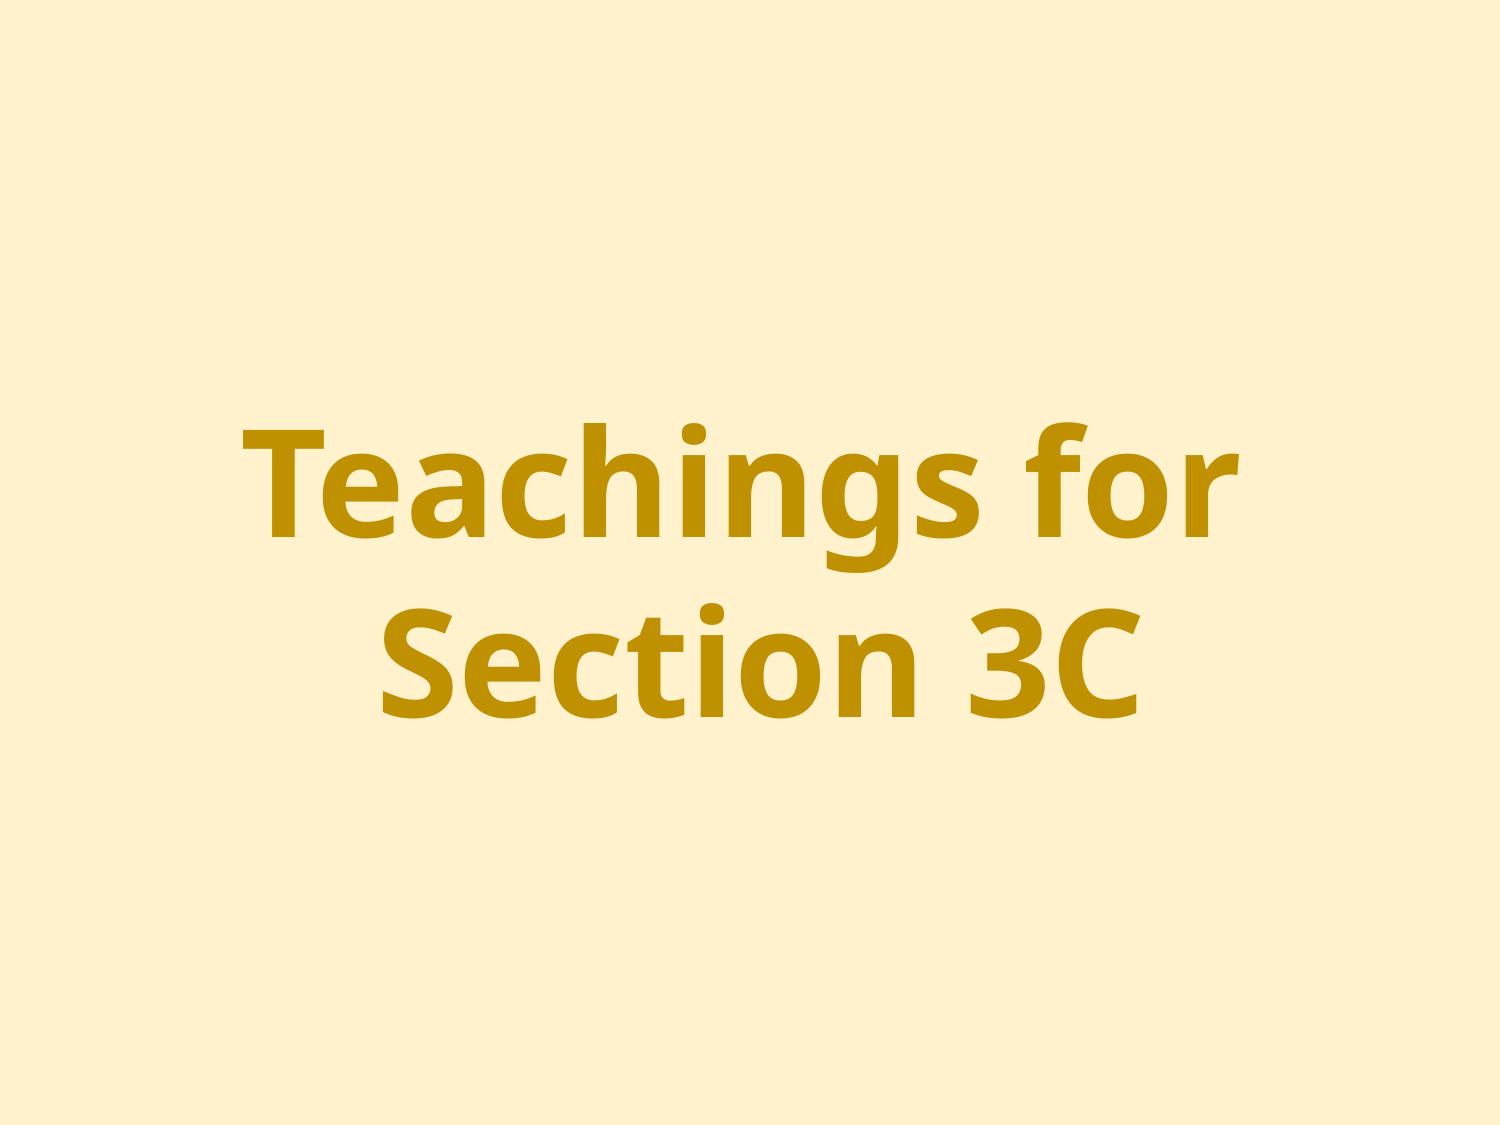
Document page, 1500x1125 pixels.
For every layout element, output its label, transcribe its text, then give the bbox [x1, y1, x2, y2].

text_box Teachings for Section 3C [225, 379, 1298, 755]
